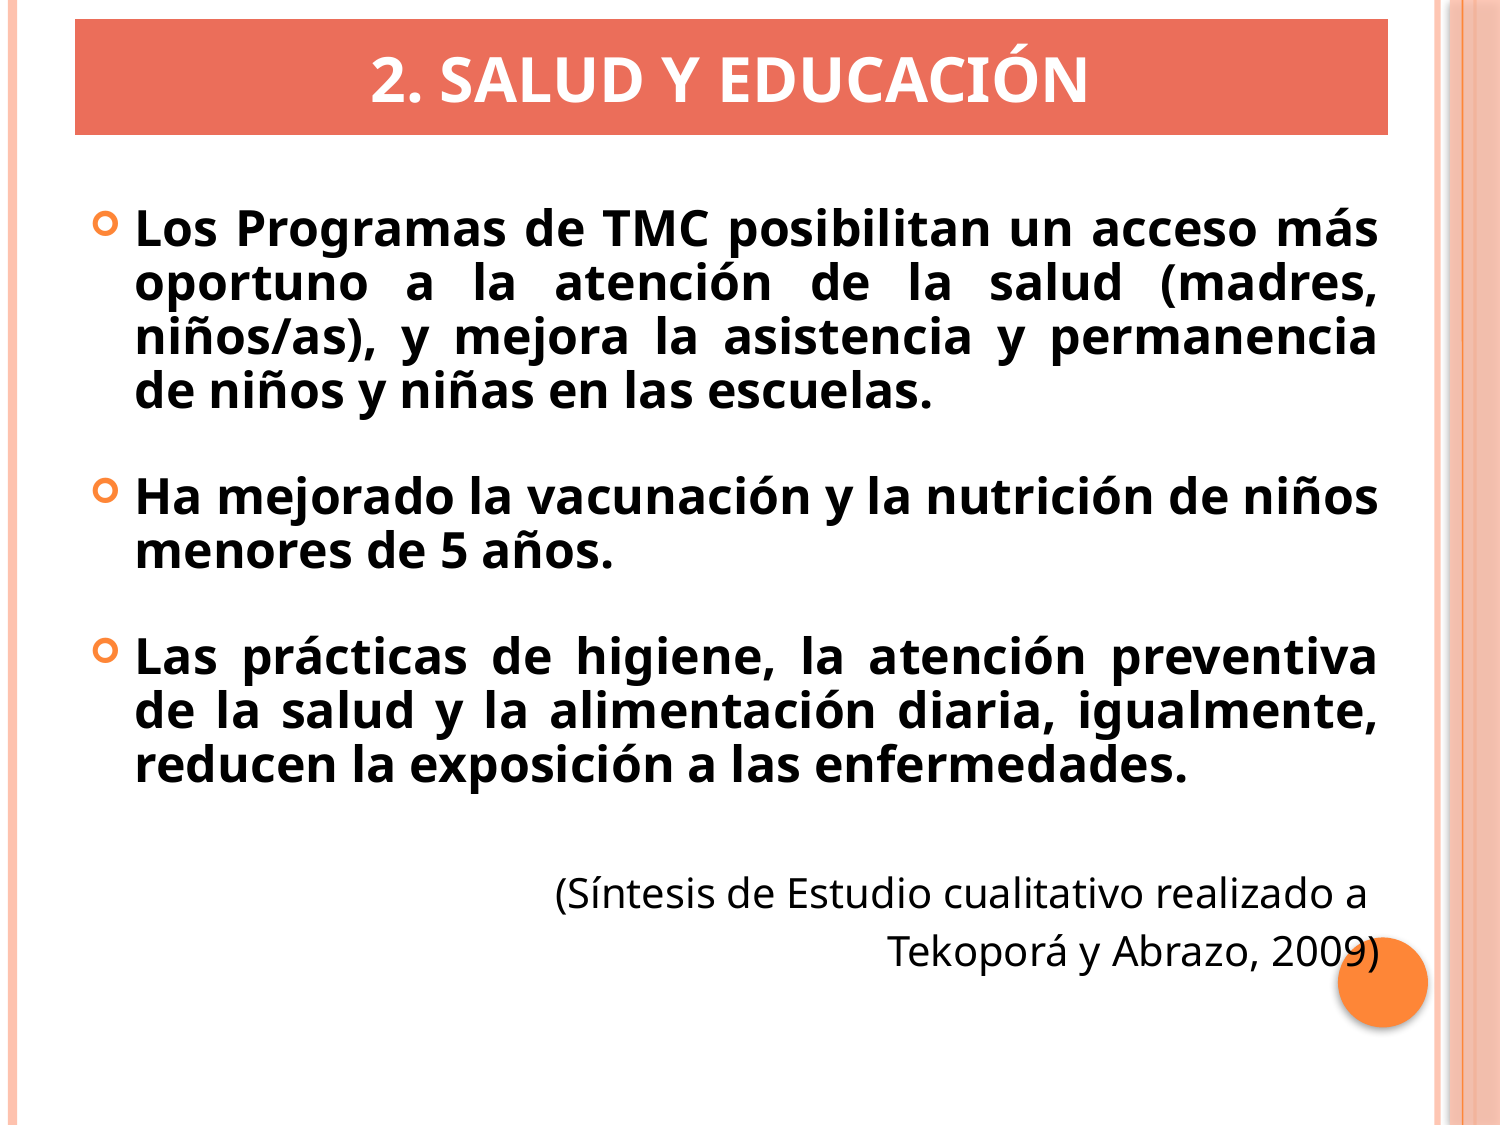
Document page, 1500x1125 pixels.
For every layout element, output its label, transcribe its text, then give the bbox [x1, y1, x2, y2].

list Los Programas de TMC posibilitan un acceso más oportuno a la atención de la salud (madres, niños/as), y mejora la asistencia y permanencia de niños y niñas en las escuelas. Ha mejorado la vacunación y la nutrición de niños menores de 5 años. Las prácticas de higiene, la atención preventiva de la salud y la alimentación diaria, igualmente, reducen la exposición a las enfermedades. (Síntesis de Estudio cualitativo realizado a Tekoporá y Abrazo, 2009) [75, 196, 1395, 985]
title 2. SALUD Y EDUCACIÓN [75, 19, 1388, 135]
